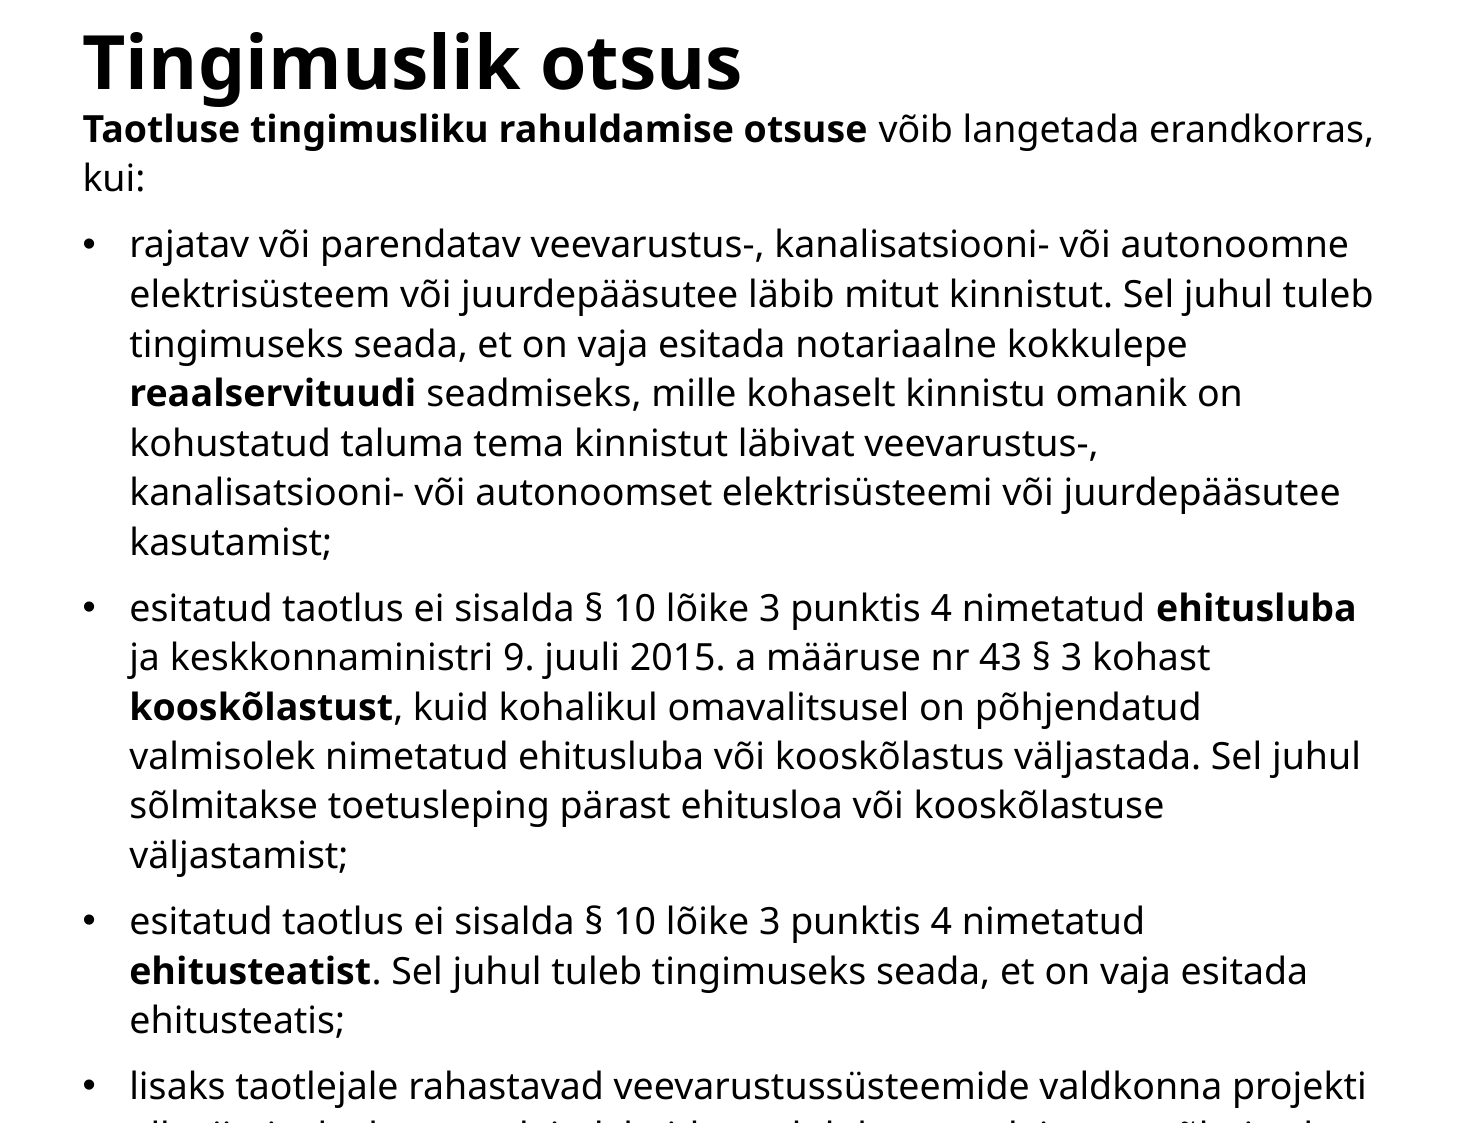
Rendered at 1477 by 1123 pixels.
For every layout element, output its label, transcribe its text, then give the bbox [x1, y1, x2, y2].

list Taotluse tingimusliku rahuldamise otsuse võib langetada erandkorras, kui: rajatav või parendatav veevarustus-, kanalisatsiooni- või autonoomne elektrisüsteem või juurdepääsutee läbib mitut kinnistut. Sel juhul tuleb tingimuseks seada, et on vaja esitada notariaalne kokkulepe reaalservituudi seadmiseks, mille kohaselt kinnistu omanik on kohustatud taluma tema kinnistut läbivat veevarustus-, kanalisatsiooni- või autonoomset elektrisüsteemi või juurdepääsutee kasutamist; esitatud taotlus ei sisalda § 10 lõike 3 punktis 4 nimetatud ehitusluba ja keskkonnaministri 9. juuli 2015. a määruse nr 43 § 3 kohast kooskõlastust, kuid kohalikul omavalitsusel on põhjendatud valmisolek nimetatud ehitusluba või kooskõlastus väljastada. Sel juhul sõlmitakse toetusleping pärast ehitusloa või kooskõlastuse väljastamist; esitatud taotlus ei sisalda § 10 lõike 3 punktis 4 nimetatud ehitusteatist. Sel juhul tuleb tingimuseks seada, et on vaja esitada ehitusteatis; lisaks taotlejale rahastavad veevarustussüsteemide valdkonna projekti elluviimist ka kaastaotlejad, kuid puudub kaastaotlejatega sõlmitud notariaalne tähtajatu veekasutuskord. Sel juhul tuleb tingimuseks seada, et on vaja esitada kaastaotlejatega sõlmitud notariaalne tähtajatu veekasutuskord Tingimuste täitmiseks võib taotluse tingimusliku rahuldamise otsuses määrata maksimaalselt nelja kuu pikkuse tähtaja [82, 100, 1382, 1105]
title Tingimuslik otsus [82, 17, 1382, 89]
